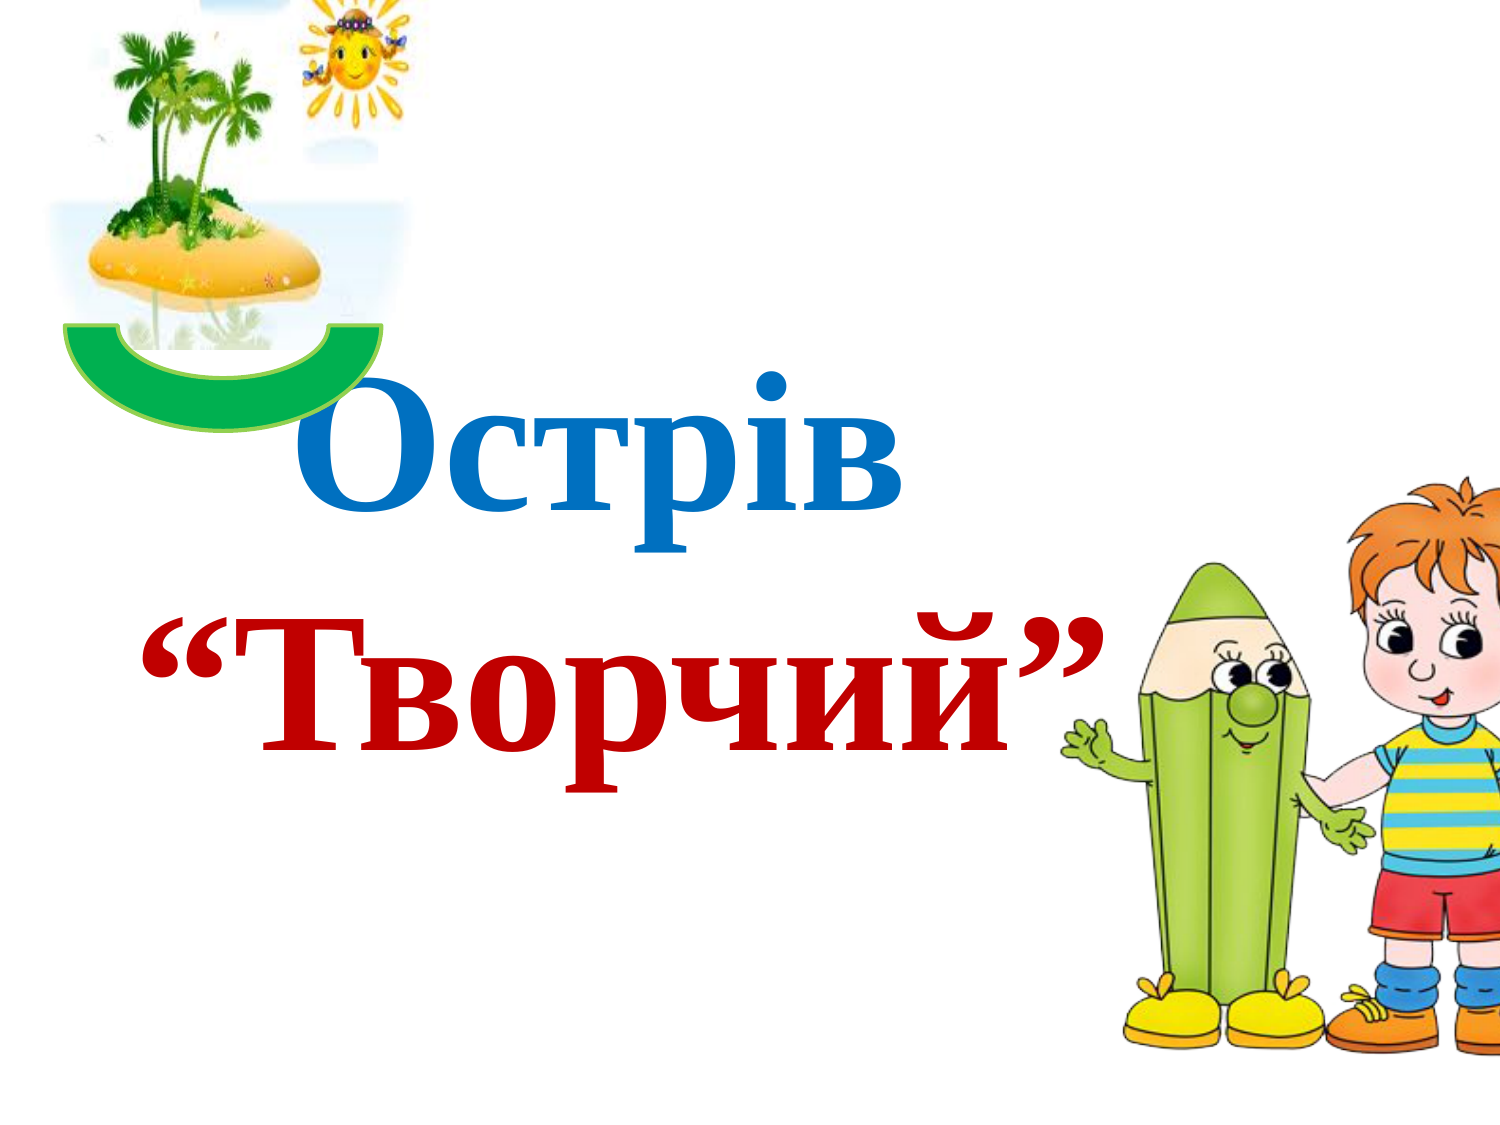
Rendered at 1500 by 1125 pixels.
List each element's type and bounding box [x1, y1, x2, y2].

picture [997, 467, 1500, 1068]
text_box [0, 0, 1500, 1125]
picture [0, 0, 467, 351]
